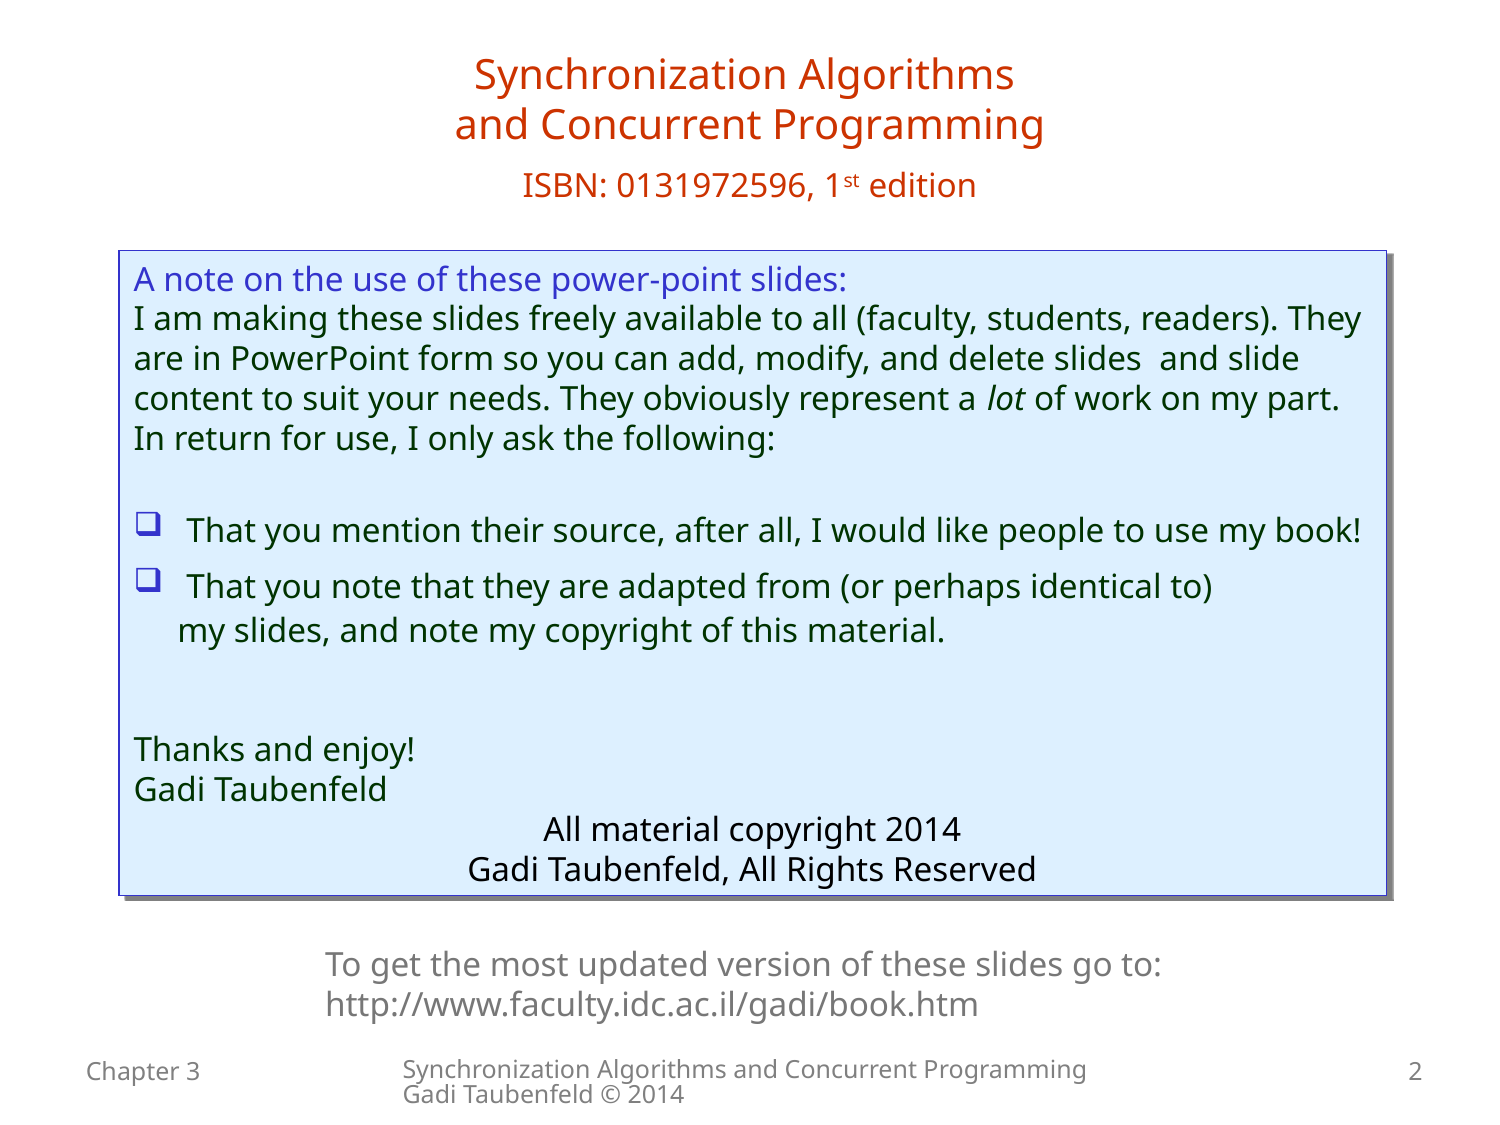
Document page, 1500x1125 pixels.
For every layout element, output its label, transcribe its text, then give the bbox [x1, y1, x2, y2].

slide_number Chapter 3 [70, 1047, 384, 1123]
footer Synchronization Algorithms and Concurrent Programming Gadi Taubenfeld © 2014 [387, 1045, 1113, 1121]
text_box A note on the use of these power-point slides: I am making these slides freely available to all (faculty, students, readers). They are in PowerPoint form so you can add, modify, and delete slides and slide content to suit your needs. They obviously represent a lot of work on my part. In return for use, I only ask the following: That you mention their source, after all, I would like people to use my book! That you note that they are adapted from (or perhaps identical to) my slides, and note my copyright of this material. Thanks and enjoy! Gadi Taubenfeld All material copyright 2014 Gadi Taubenfeld, All Rights Reserved [118, 250, 1387, 896]
text_box To get the most updated version of these slides go to: http://www.faculty.idc.ac.il/gadi/book.htm [310, 935, 1188, 1030]
text_box Synchronization Algorithms and Concurrent Programming ISBN: 0131972596, 1st edition [24, 18, 1475, 234]
